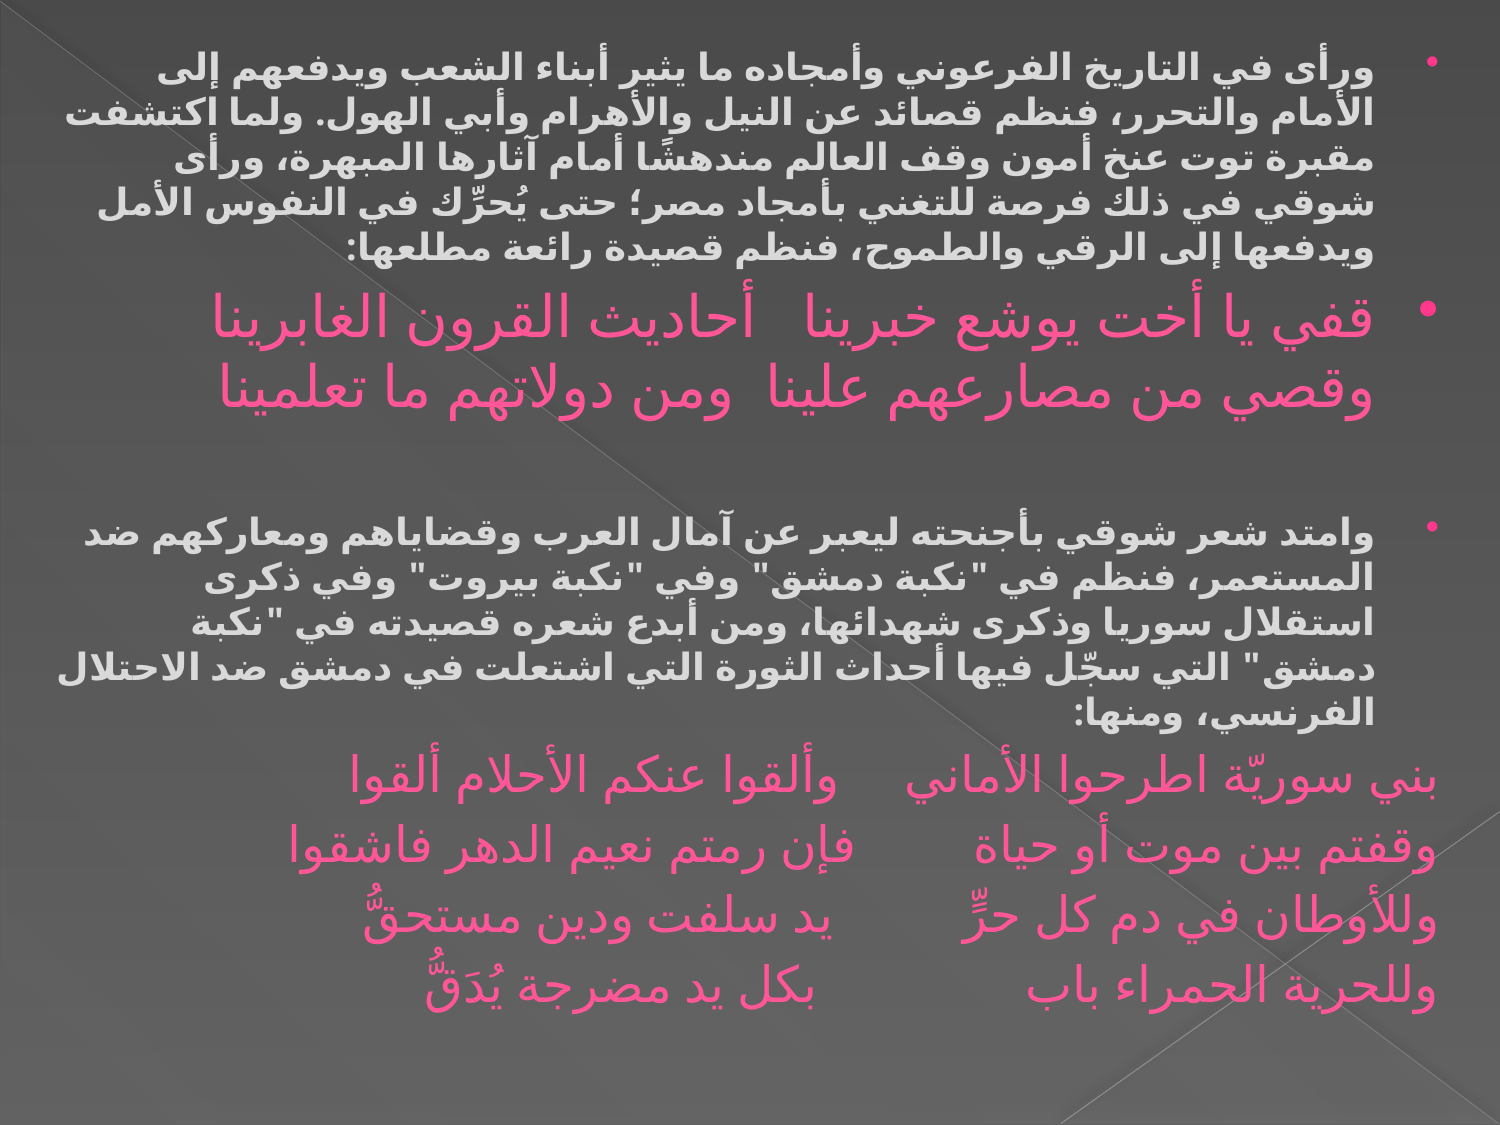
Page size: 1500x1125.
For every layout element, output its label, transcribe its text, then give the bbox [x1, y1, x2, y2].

list ورأى في التاريخ الفرعوني وأمجاده ما يثير أبناء الشعب ويدفعهم إلى الأمام والتحرر، فنظم قصائد عن النيل والأهرام وأبي الهول. ولما اكتشفت مقبرة توت عنخ أمون وقف العالم مندهشًا أمام آثارها المبهرة، ورأى شوقي في ذلك فرصة للتغني بأمجاد مصر؛ حتى يُحرِّك في النفوس الأمل ويدفعها إلى الرقي والطموح، فنظم قصيدة رائعة مطلعها: قفي يا أخت يوشع خبرينا أحاديث القرون الغابرينا وقصي من مصارعهم علينا ومن دولاتهم ما تعلمينا وامتد شعر شوقي بأجنحته ليعبر عن آمال العرب وقضاياهم ومعاركهم ضد المستعمر، فنظم في "نكبة دمشق" وفي "نكبة بيروت" وفي ذكرى استقلال سوريا وذكرى شهدائها، ومن أبدع شعره قصيدته في "نكبة دمشق" التي سجّل فيها أحداث الثورة التي اشتعلت في دمشق ضد الاحتلال الفرنسي، ومنها: بني سوريّة اطرحوا الأماني وألقوا عنكم الأحلام ألقوا وقفتم بين موت أو حياة فإن رمتم نعيم الدهر فاشقوا وللأوطان في دم كل حرٍّ يد سلفت ودين مستحقُّ وللحرية الحمراء باب بكل يد مضرجة يُدَقُّ [35, 35, 1465, 1090]
